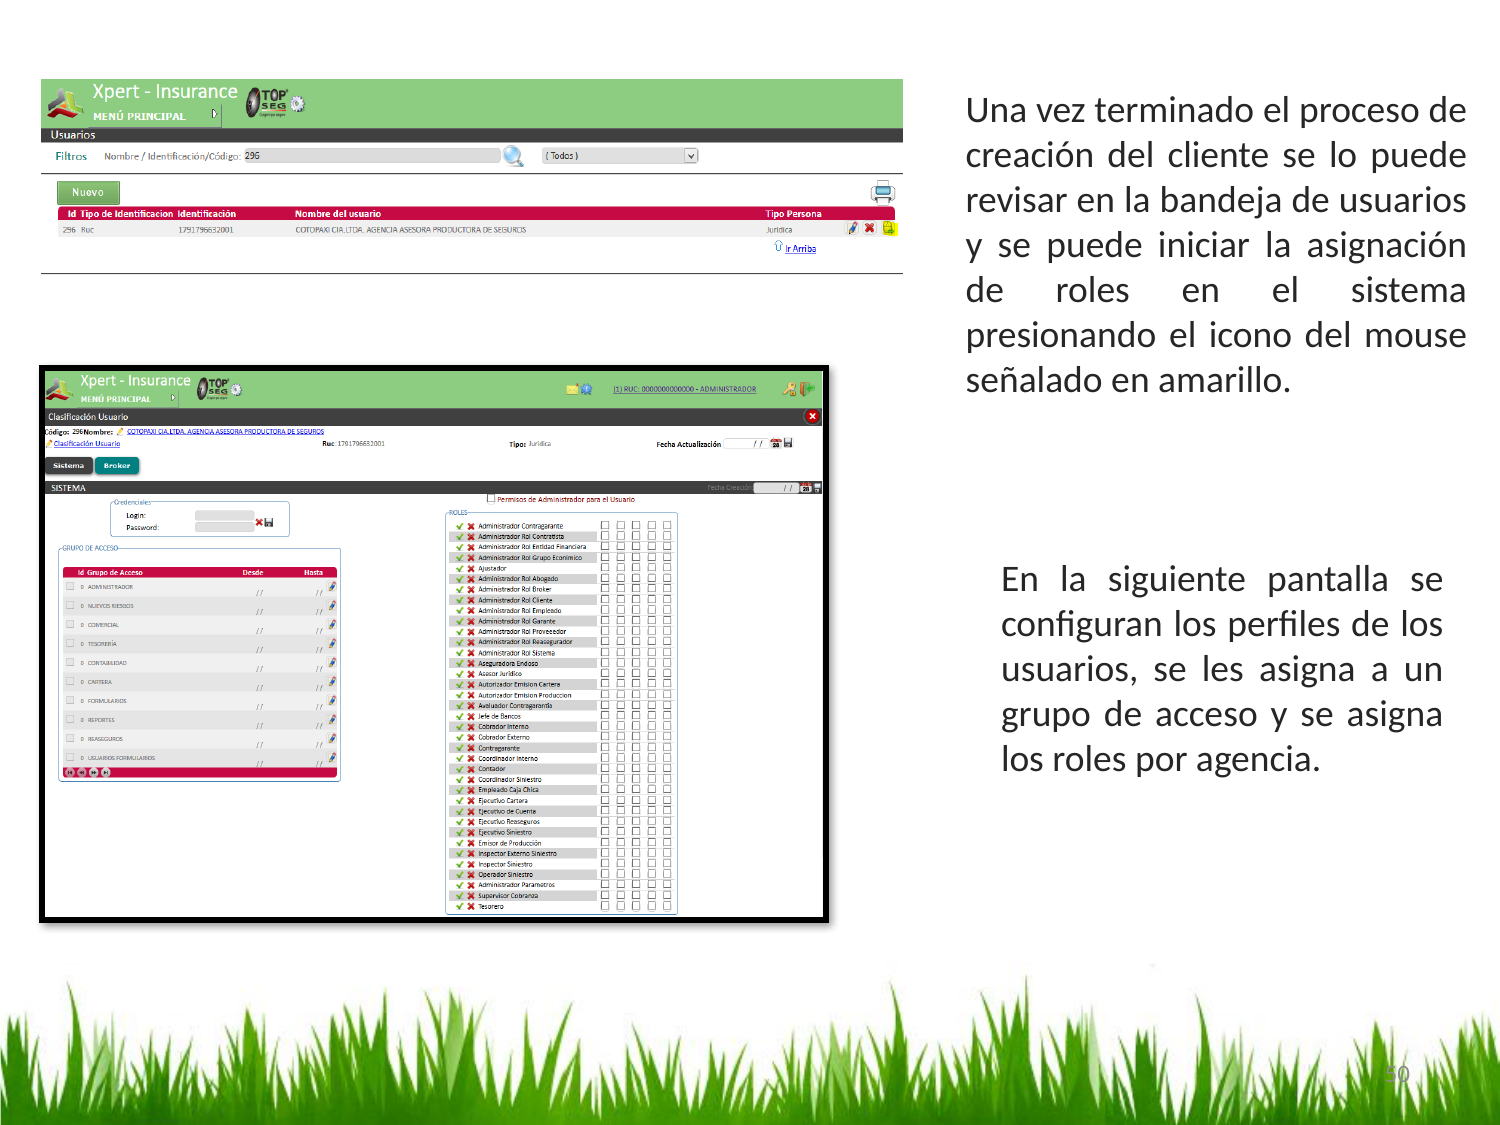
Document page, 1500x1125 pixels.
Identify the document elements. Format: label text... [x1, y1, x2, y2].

picture [0, 962, 1500, 1125]
text_box Una vez terminado el proceso de creación del cliente se lo puede revisar en la bandeja de usuarios y se puede iniciar la asignación de roles en el sistema presionando el icono del mouse señalado en amarillo. [950, 77, 1483, 453]
picture [44, 370, 823, 918]
slide_number 50 [1074, 1042, 1425, 1103]
text_box En la siguiente pantalla se configuran los perfiles de los usuarios, se les asigna a un grupo de acceso y se asigna los roles por agencia. [986, 546, 1459, 832]
picture [41, 79, 903, 280]
